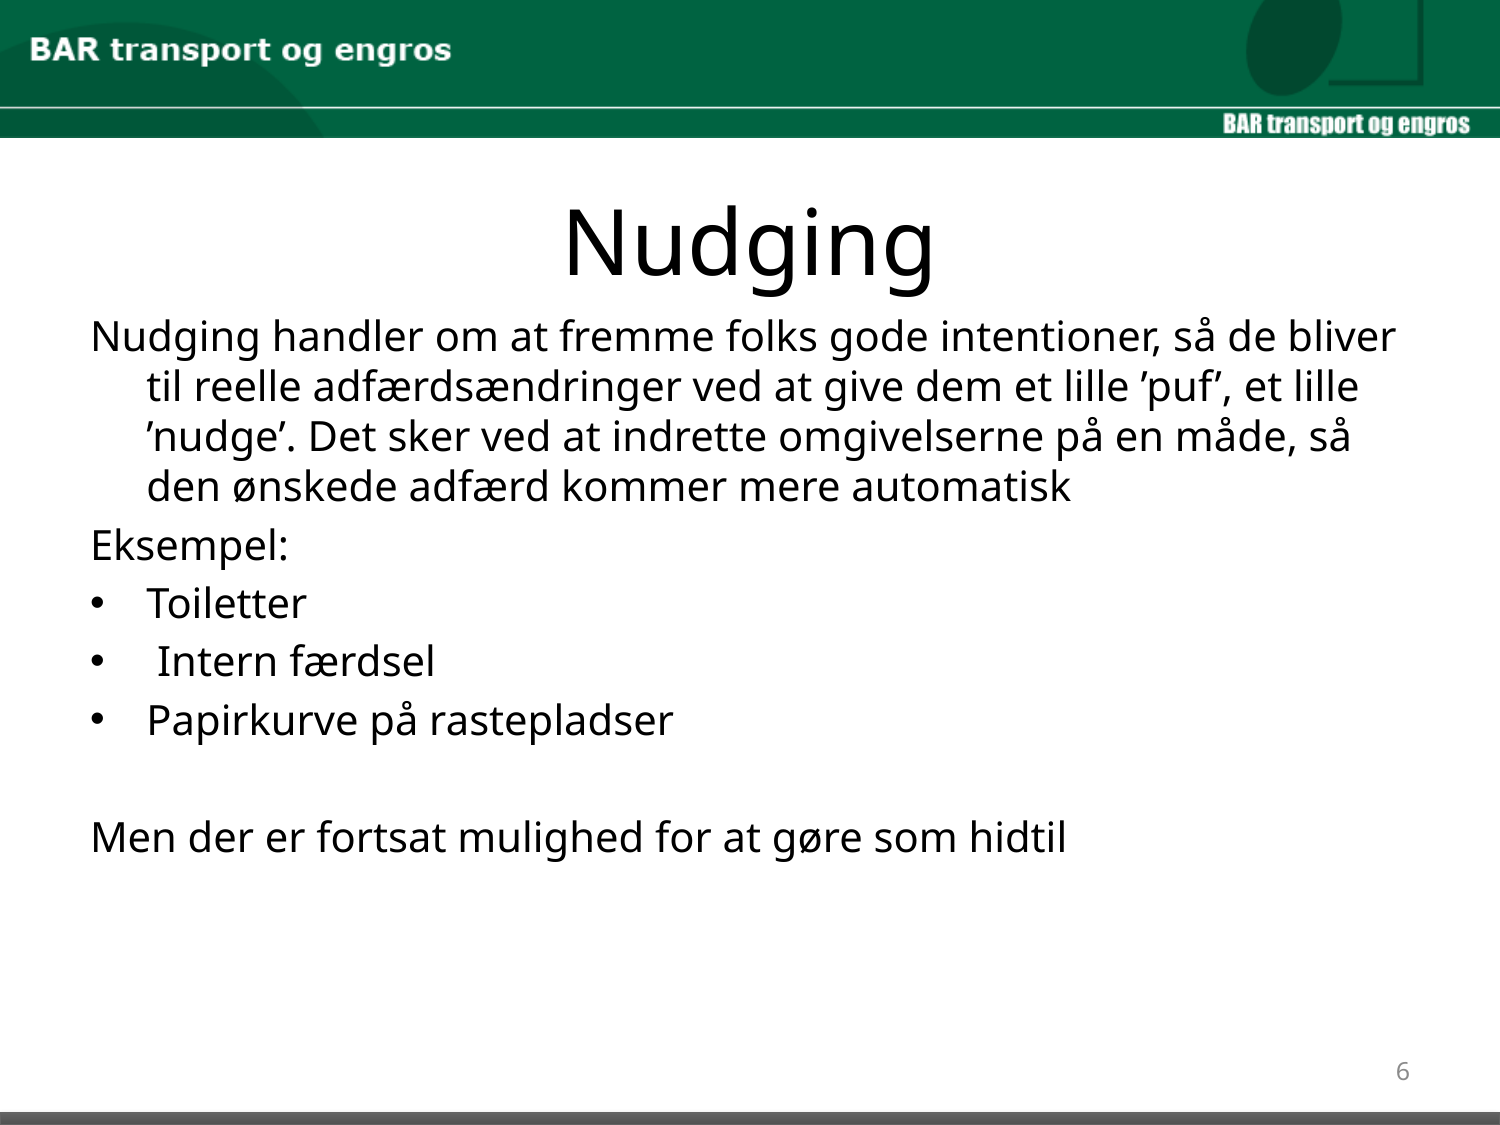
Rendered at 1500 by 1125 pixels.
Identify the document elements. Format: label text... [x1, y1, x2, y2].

list Nudging handler om at fremme folks gode intentioner, så de bliver til reelle adfærdsændringer ved at give dem et lille ’puf’, et lille ’nudge’. Det sker ved at indrette omgivelserne på en måde, så den ønskede adfærd kommer mere automatisk Eksempel: Toiletter Intern færdsel Papirkurve på rastepladser Men der er fortsat mulighed for at gøre som hidtil [74, 302, 1426, 1032]
slide_number 6 [1074, 1042, 1425, 1103]
title Nudging [74, 175, 1426, 302]
picture [0, 0, 1500, 138]
